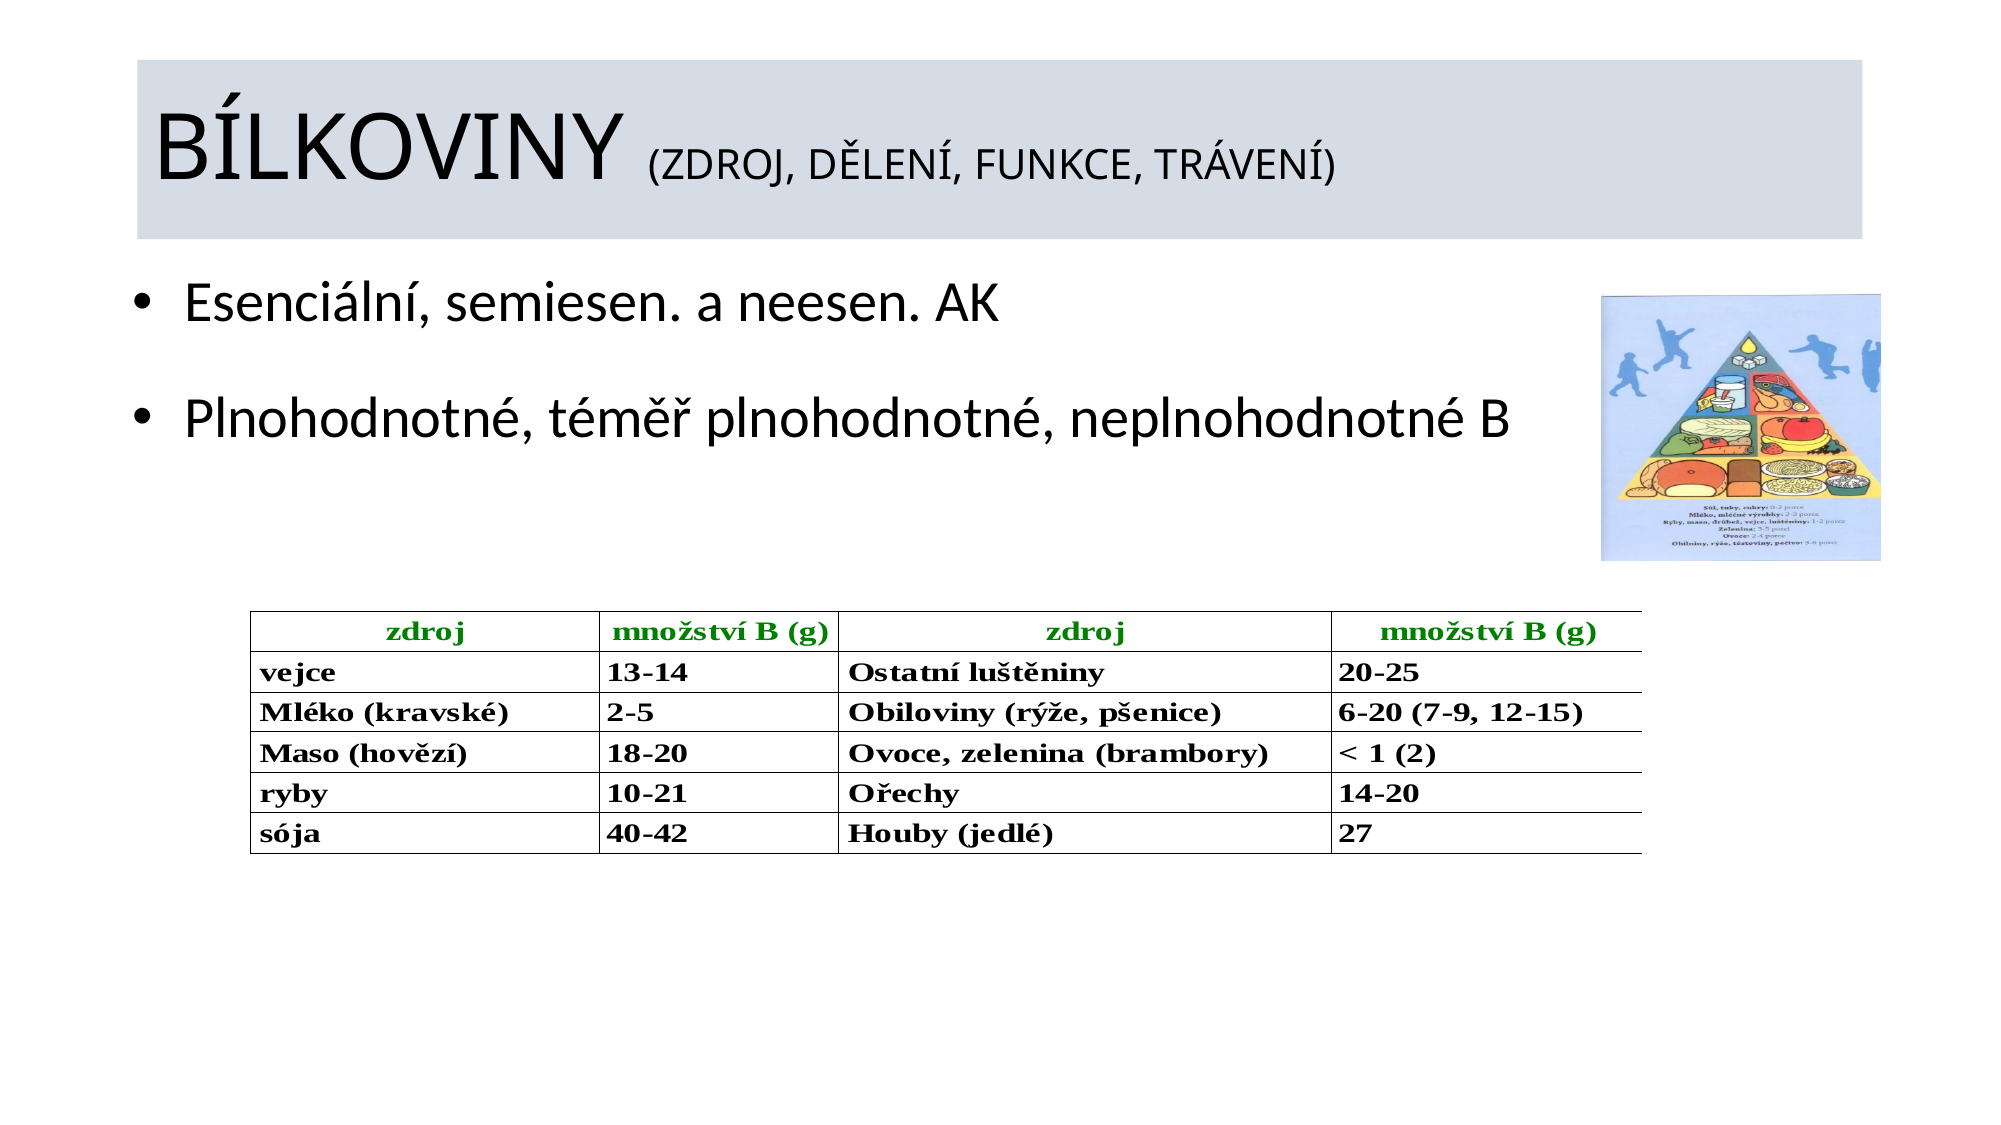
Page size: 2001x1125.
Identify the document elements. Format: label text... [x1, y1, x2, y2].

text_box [1601, 293, 1881, 561]
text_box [250, 610, 1648, 1001]
title BÍLKOVINY (ZDROJ, DĚLENÍ, FUNKCE, TRÁVENÍ) [137, 59, 1863, 240]
list Esenciální, semiesen. a neesen. AK Plnohodnotné, téměř plnohodnotné, neplnohodnotné B [99, 262, 1734, 1062]
